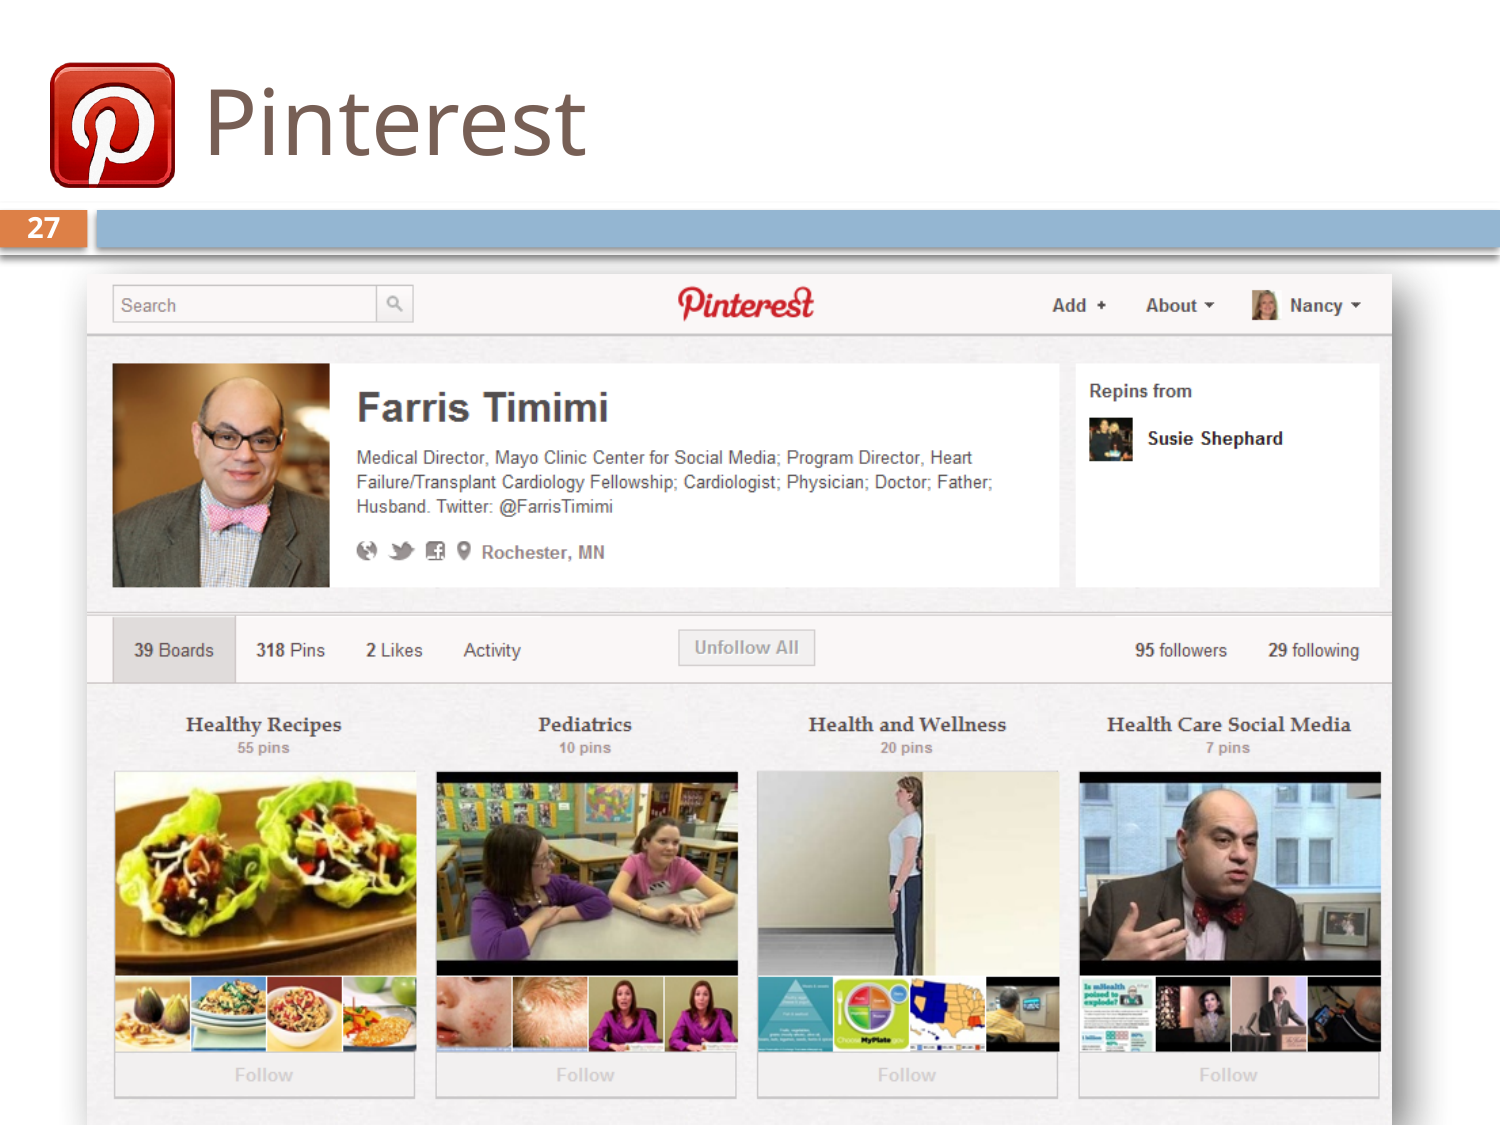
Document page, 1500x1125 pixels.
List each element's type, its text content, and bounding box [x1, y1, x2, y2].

slide_number 27 [0, 208, 88, 249]
picture [49, 62, 175, 188]
picture [87, 274, 1392, 1125]
title Pinterest [187, 37, 1438, 200]
